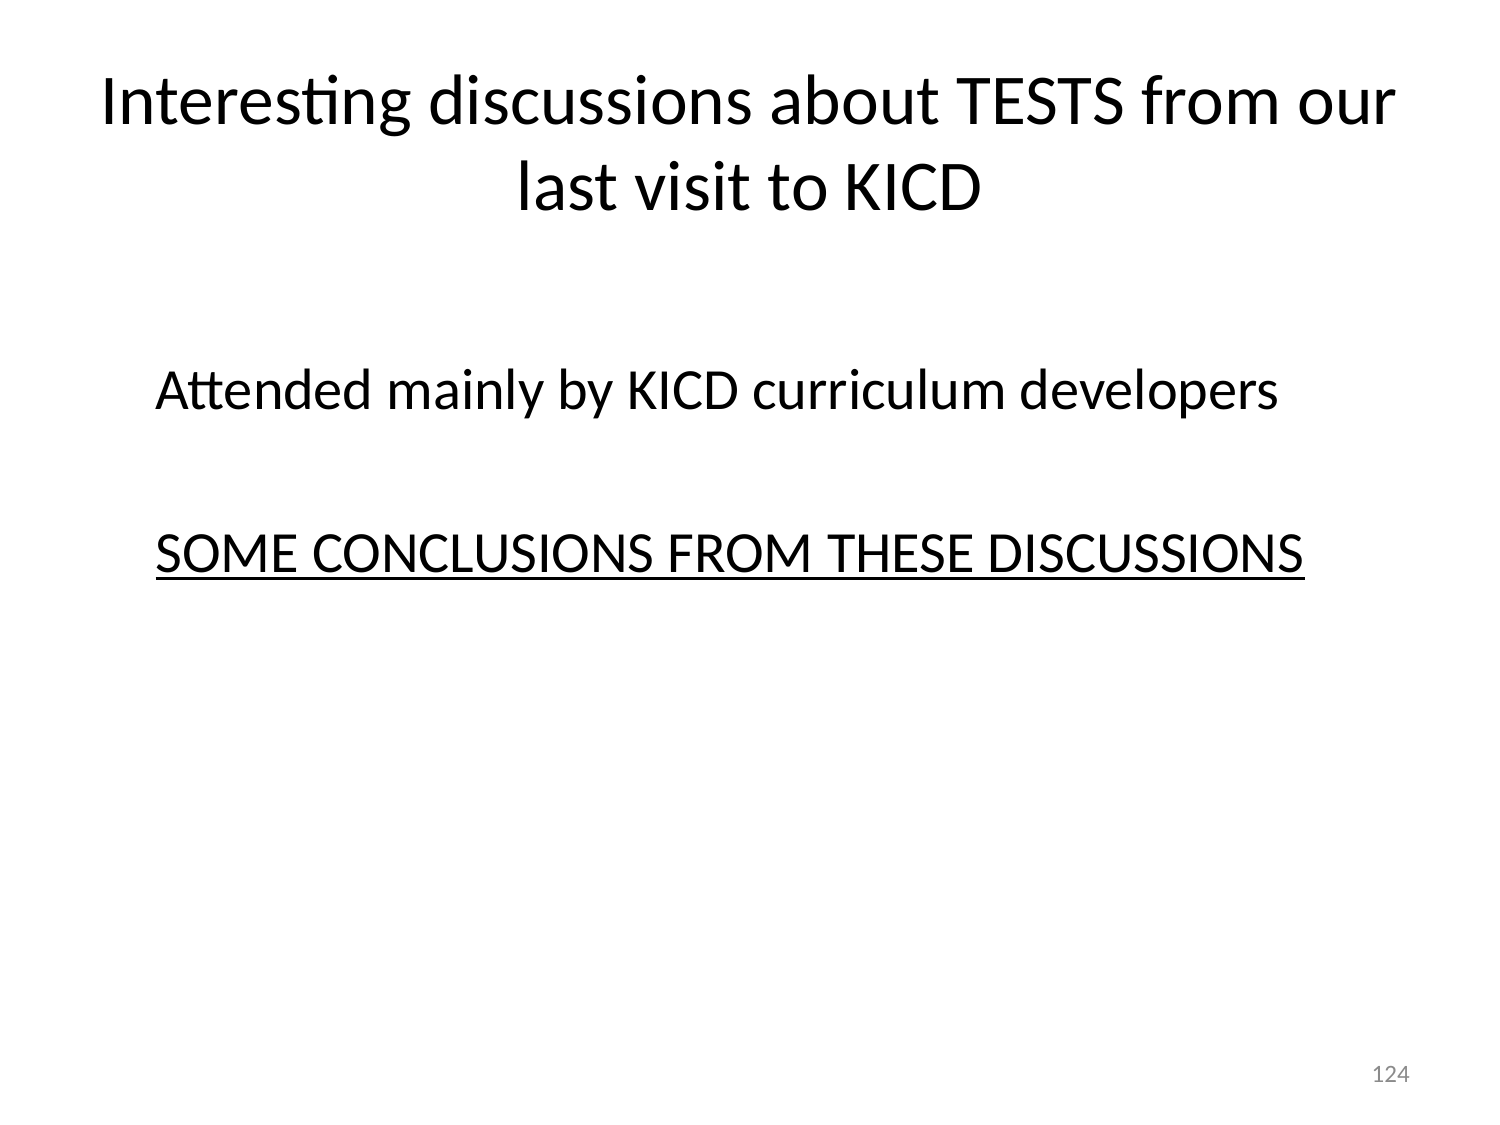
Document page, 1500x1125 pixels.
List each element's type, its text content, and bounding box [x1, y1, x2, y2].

title Interesting discussions about TESTS from our last visit to KICD [75, 45, 1425, 233]
list Attended mainly by KICD curriculum developers SOME CONCLUSIONS FROM THESE DISCUSSIONS [75, 262, 1425, 1005]
slide_number 124 [1074, 1042, 1425, 1103]
